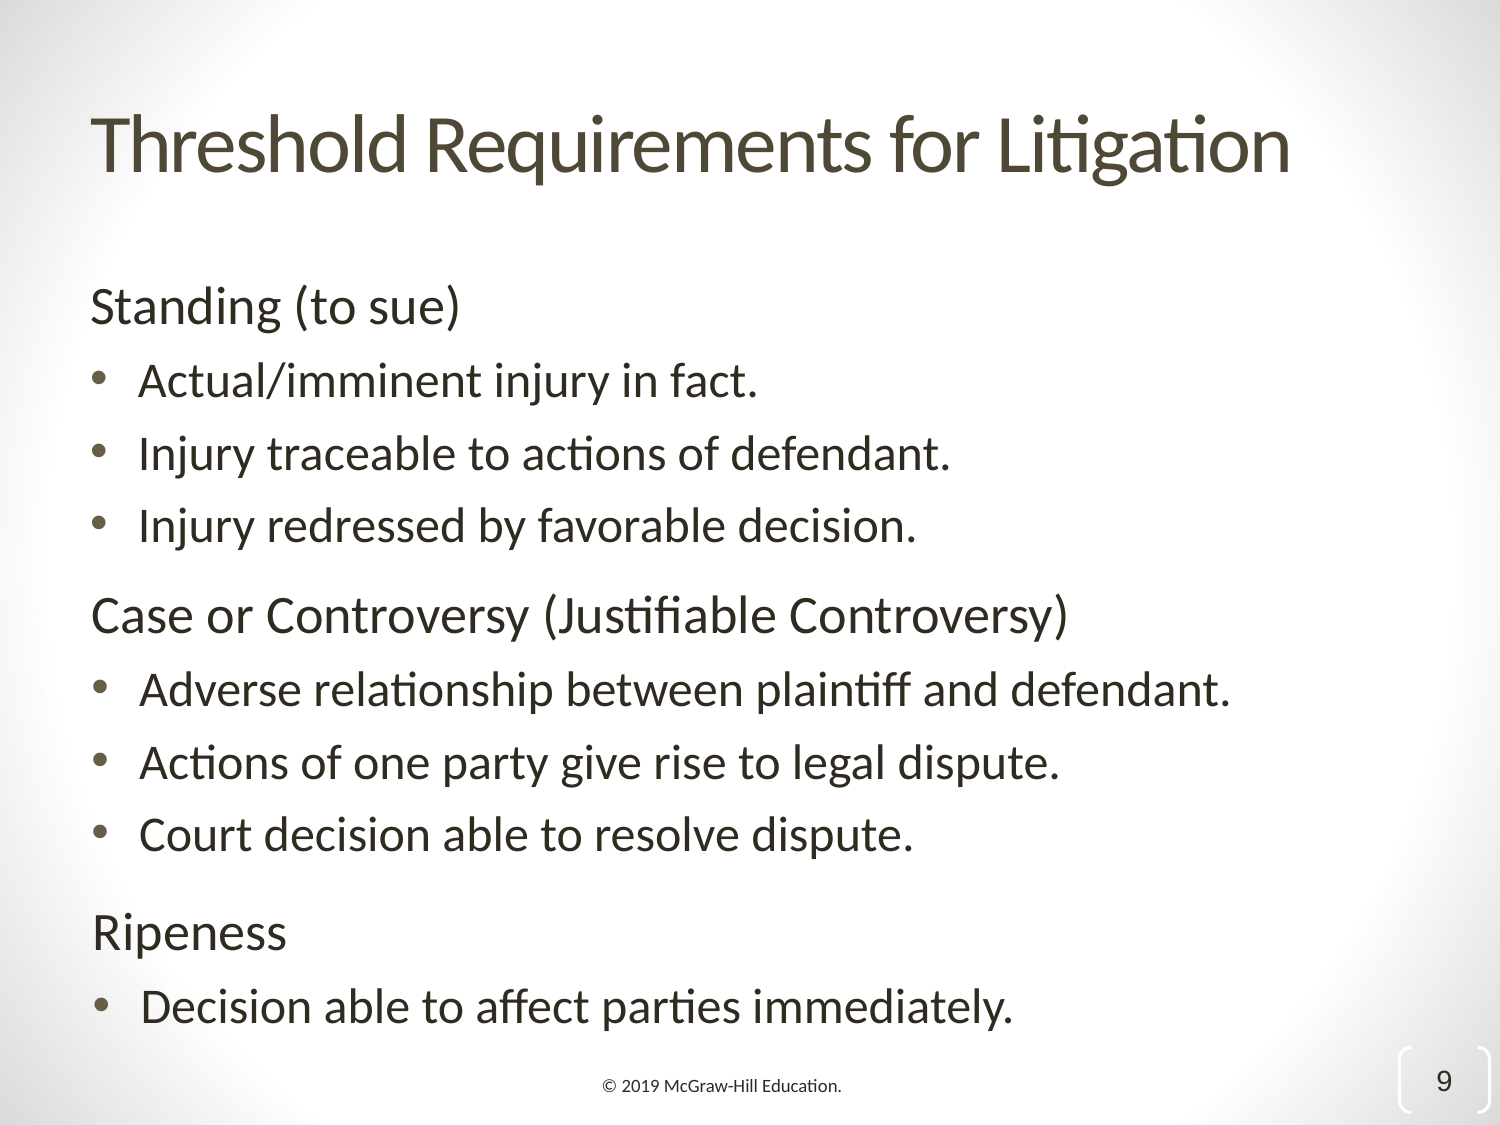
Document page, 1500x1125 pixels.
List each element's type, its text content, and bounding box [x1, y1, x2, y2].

title Threshold Requirements for Litigation [75, 45, 1325, 233]
list Ripeness Decision able to affect parties immediately. [77, 888, 1328, 1038]
list Standing (to sue) Actual/imminent injury in fact. Injury traceable to actions of defendant. Injury redressed by favorable decision. [75, 262, 1325, 563]
picture [0, 0, 1500, 1125]
slide_number 9 [1397, 1045, 1492, 1114]
list Case or Controversy (Justifiable Controversy) Adverse relationship between plaintiff and defendant. Actions of one party give rise to legal dispute. Court decision able to resolve dispute. [76, 571, 1327, 875]
